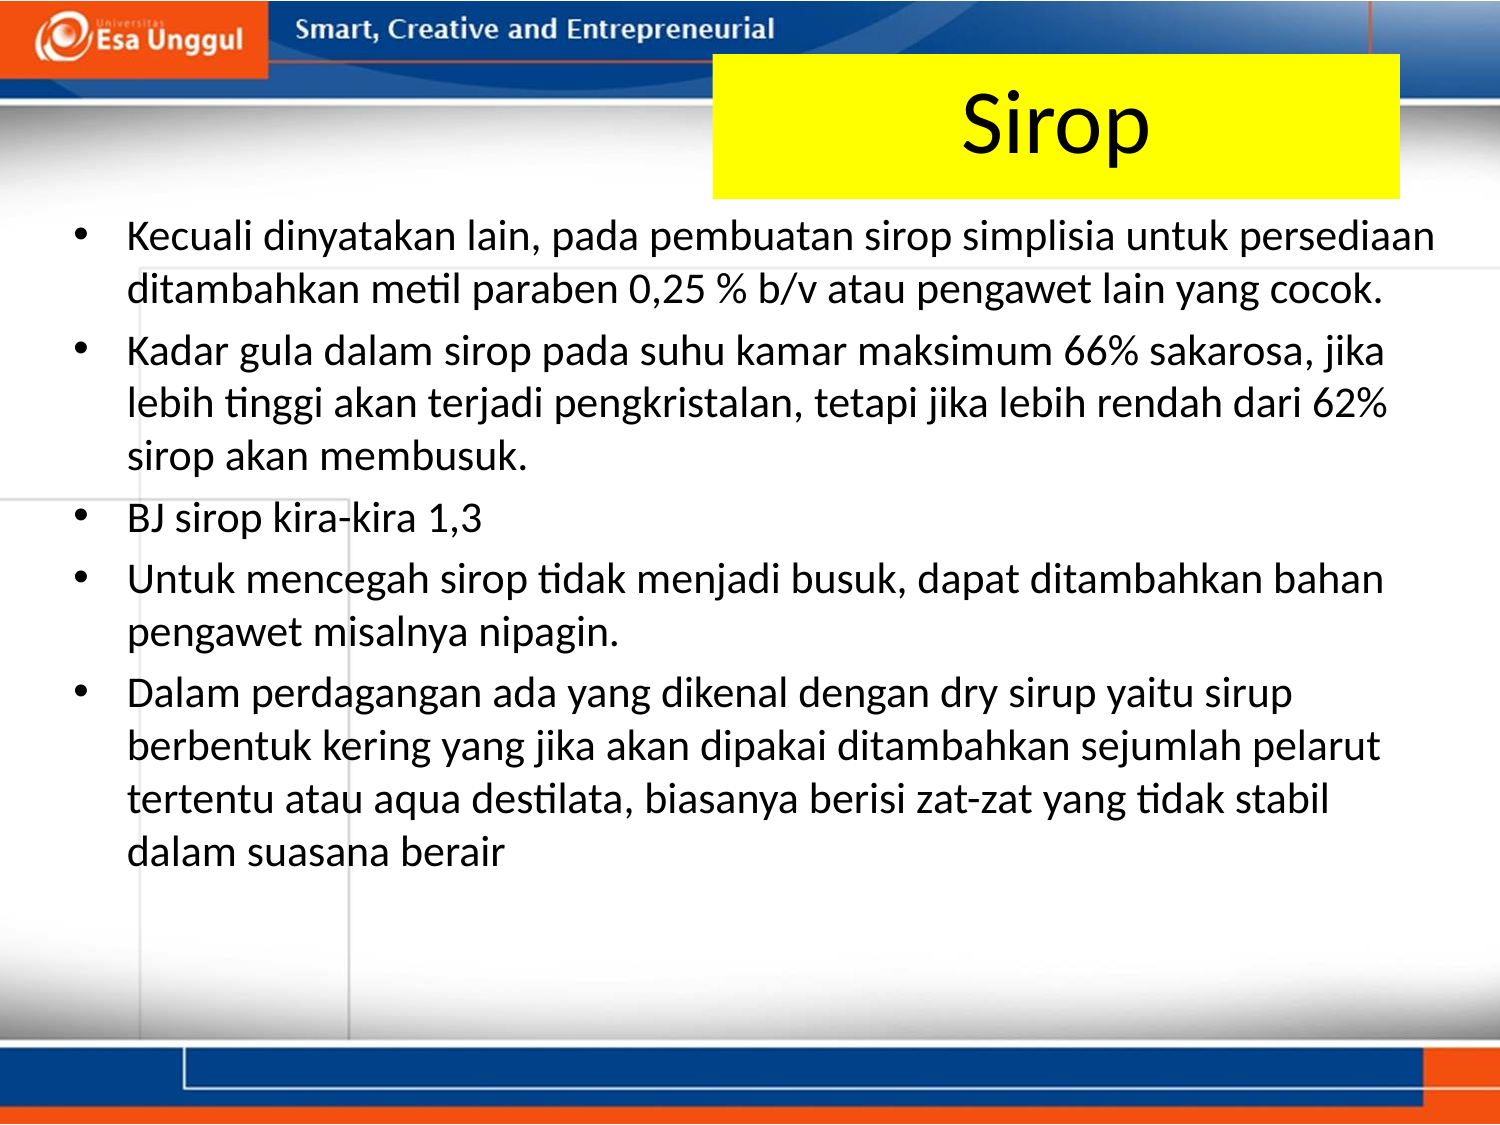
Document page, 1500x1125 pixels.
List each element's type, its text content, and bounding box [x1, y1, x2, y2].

title Sirop [712, 54, 1400, 199]
list Kecuali dinyatakan lain, pada pembuatan sirop simplisia untuk persediaan ditambahkan metil paraben 0,25 % b/v atau pengawet lain yang cocok. Kadar gula dalam sirop pada suhu kamar maksimum 66% sakarosa, jika lebih tinggi akan terjadi pengkristalan, tetapi jika lebih rendah dari 62% sirop akan membusuk. BJ sirop kira-kira 1,3 Untuk mencegah sirop tidak menjadi busuk, dapat ditambahkan bahan pengawet misalnya nipagin. Dalam perdagangan ada yang dikenal dengan dry sirup yaitu sirup berbentuk kering yang jika akan dipakai ditambahkan sejumlah pelarut tertentu atau aqua destilata, biasanya berisi zat-zat yang tidak stabil dalam suasana berair [58, 199, 1465, 942]
picture [0, 1, 1500, 1124]
